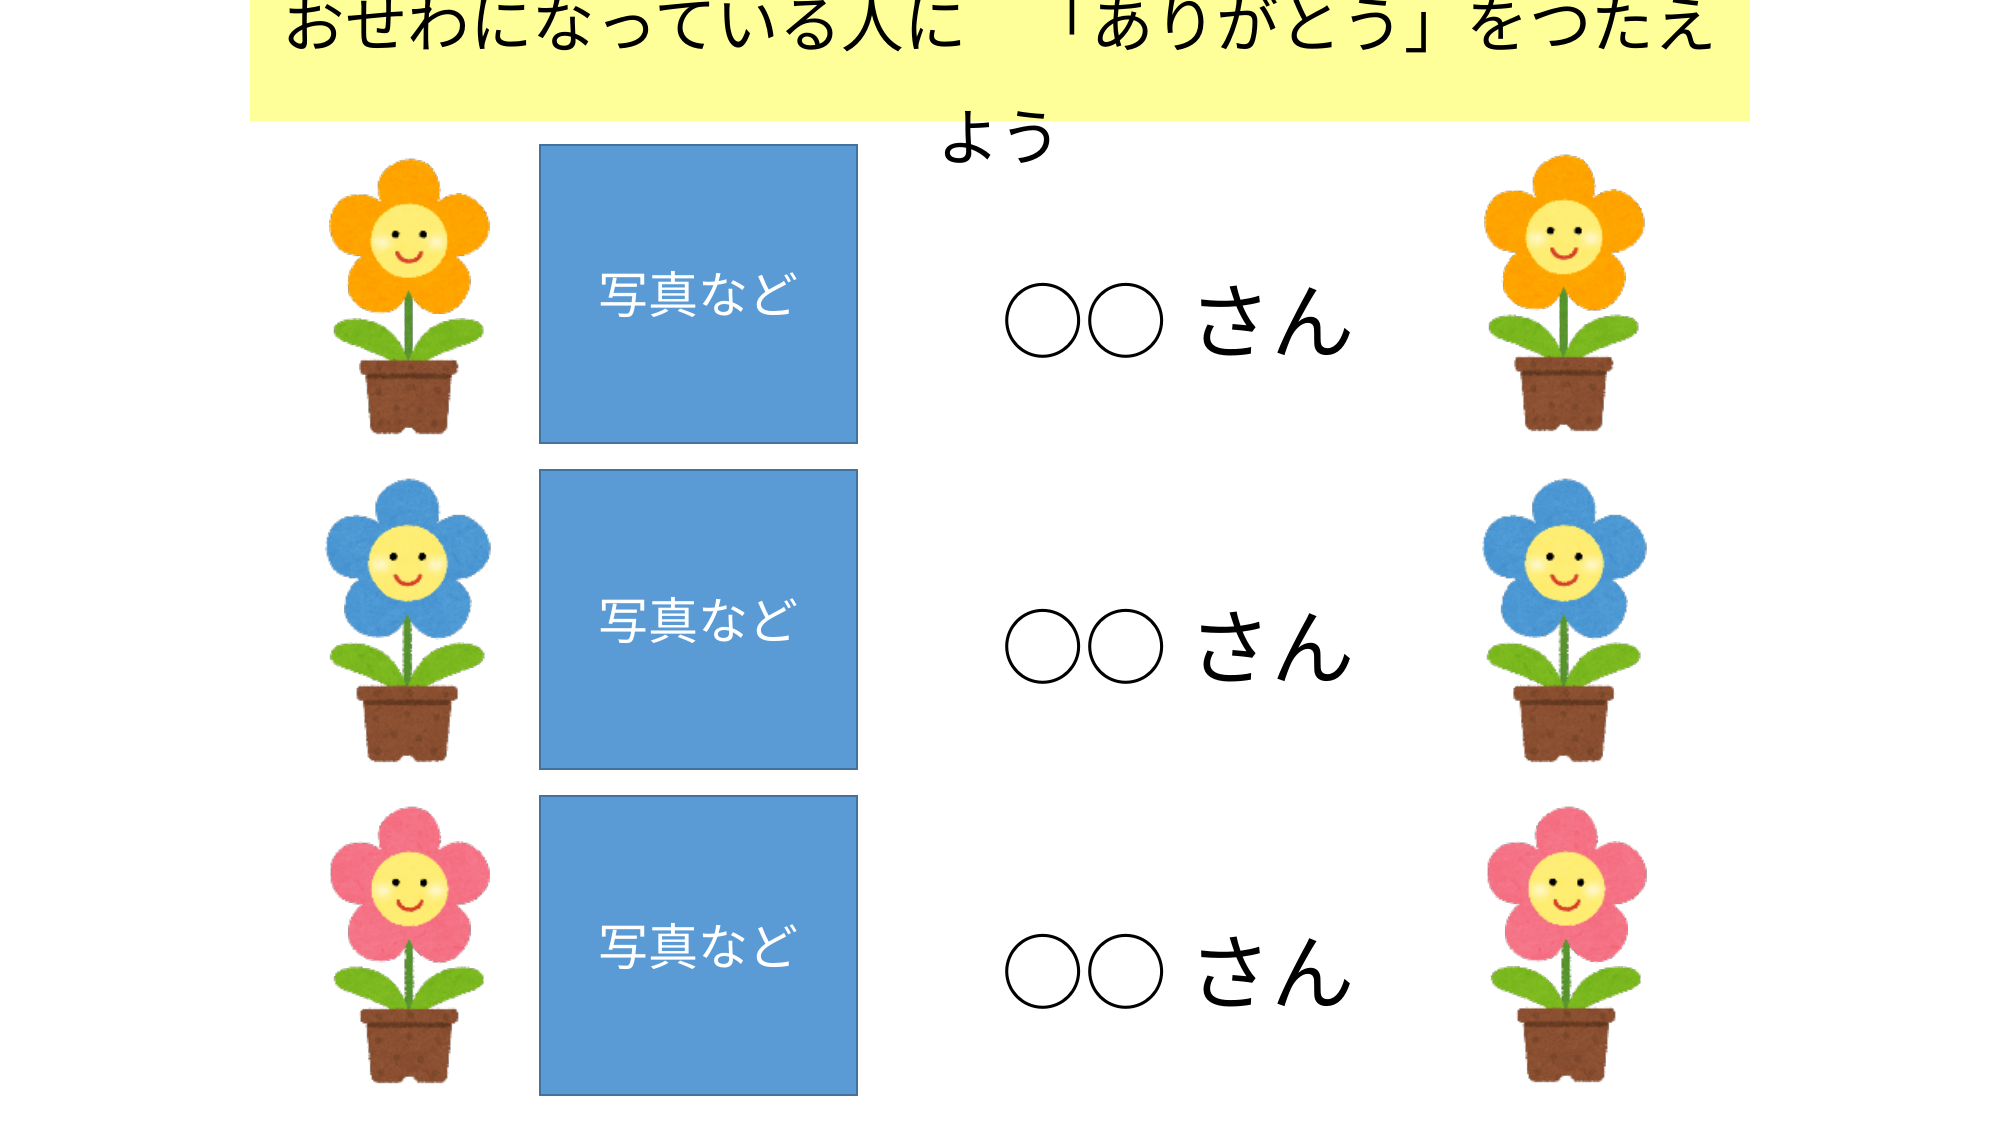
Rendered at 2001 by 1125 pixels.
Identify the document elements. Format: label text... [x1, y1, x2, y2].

picture [1480, 149, 1651, 439]
text_box 写真など [539, 469, 858, 770]
text_box ○○さん [984, 203, 1372, 384]
picture [321, 473, 497, 770]
picture [1482, 801, 1653, 1090]
picture [325, 801, 496, 1091]
picture [1478, 473, 1653, 770]
picture [325, 153, 496, 442]
text_box 写真など [539, 795, 858, 1096]
text_box ○○さん [984, 855, 1372, 1036]
text_box おせわになっている人に 「ありがとう」をつたえよう [249, 0, 1750, 121]
text_box 写真など [539, 144, 858, 444]
text_box ○○さん [984, 529, 1372, 710]
